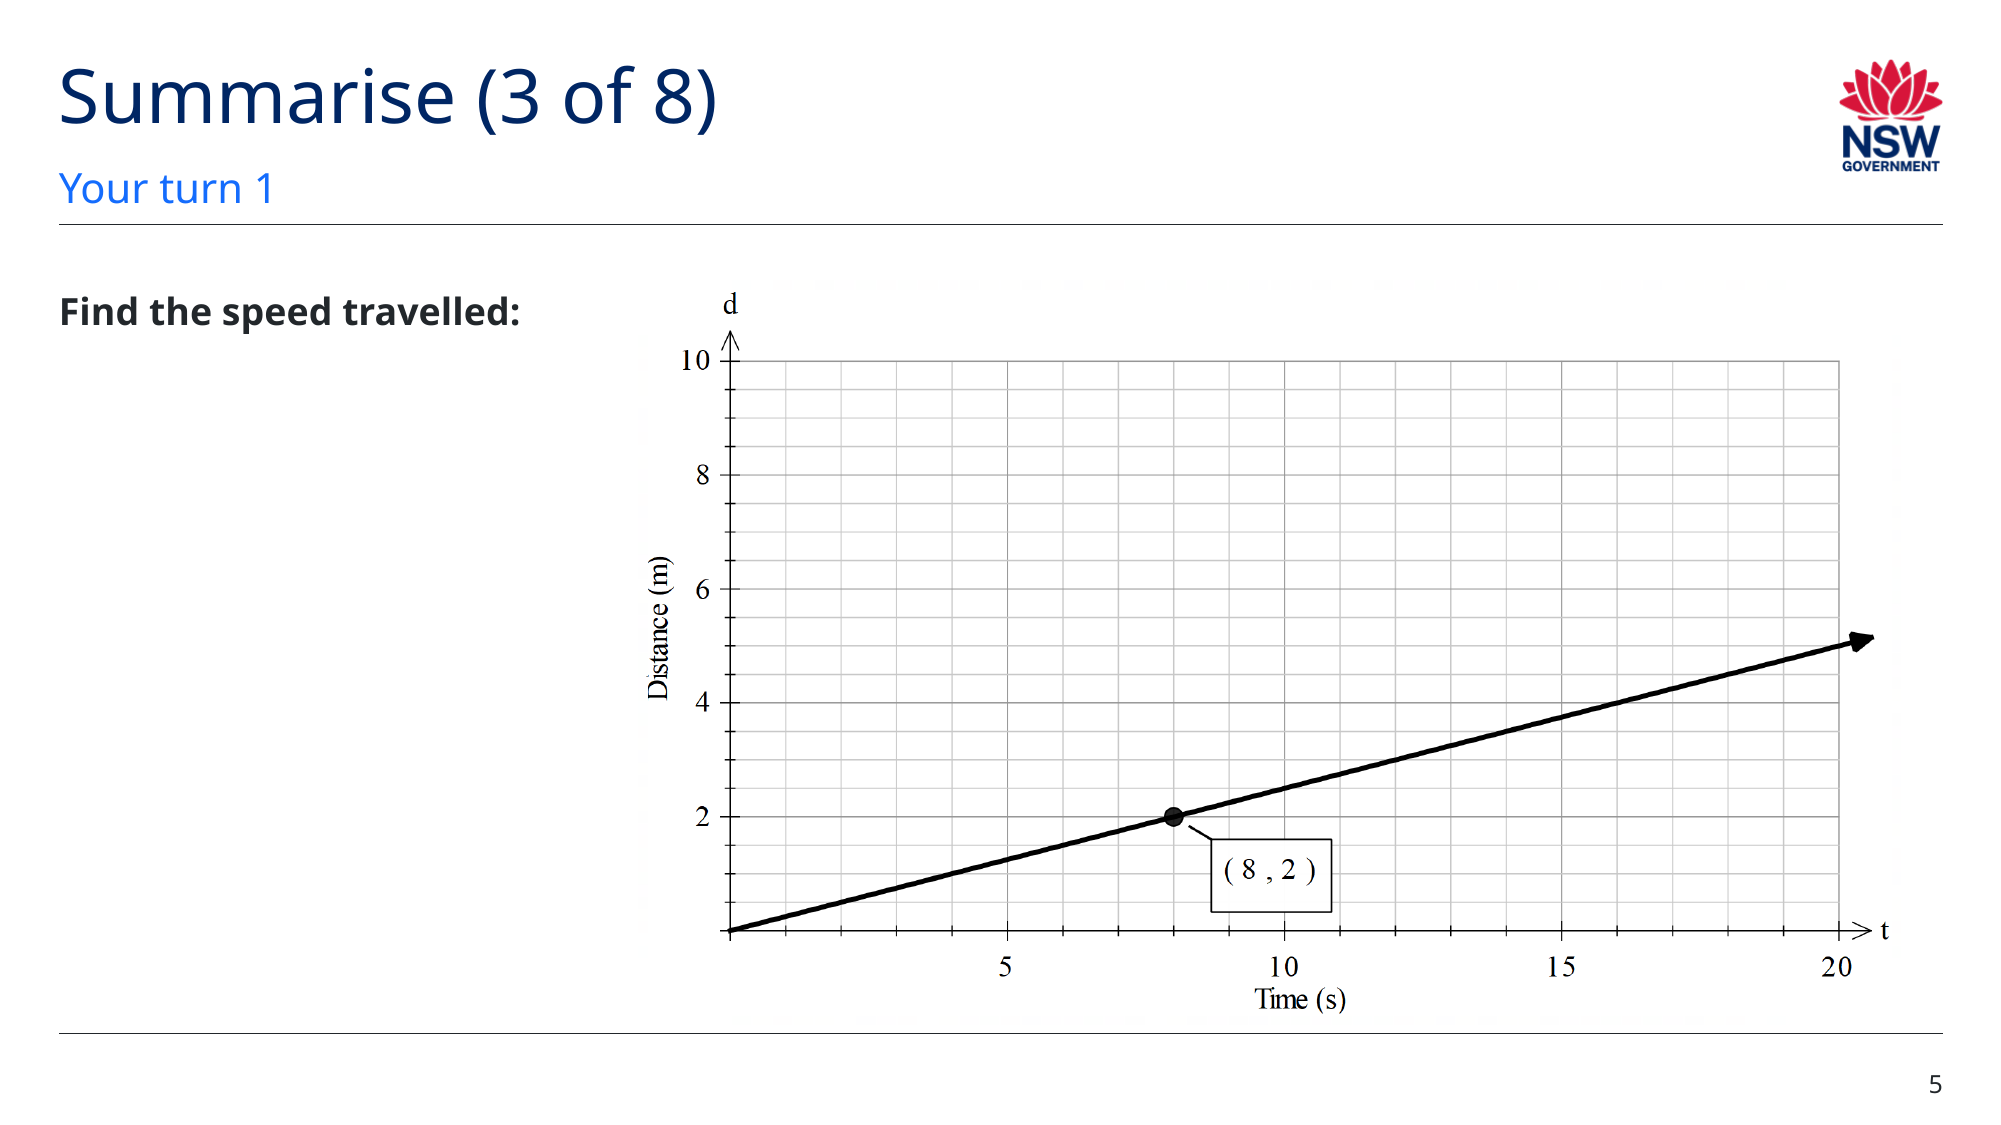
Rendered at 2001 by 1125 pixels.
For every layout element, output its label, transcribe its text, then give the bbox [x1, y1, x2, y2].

title Summarise (3 of 8) [59, 59, 1713, 149]
picture [1839, 59, 1943, 172]
picture [637, 280, 1901, 1025]
list Your turn 1 [59, 161, 1713, 212]
slide_number 5 [1824, 1068, 1943, 1099]
list Find the speed travelled: [59, 265, 638, 1010]
